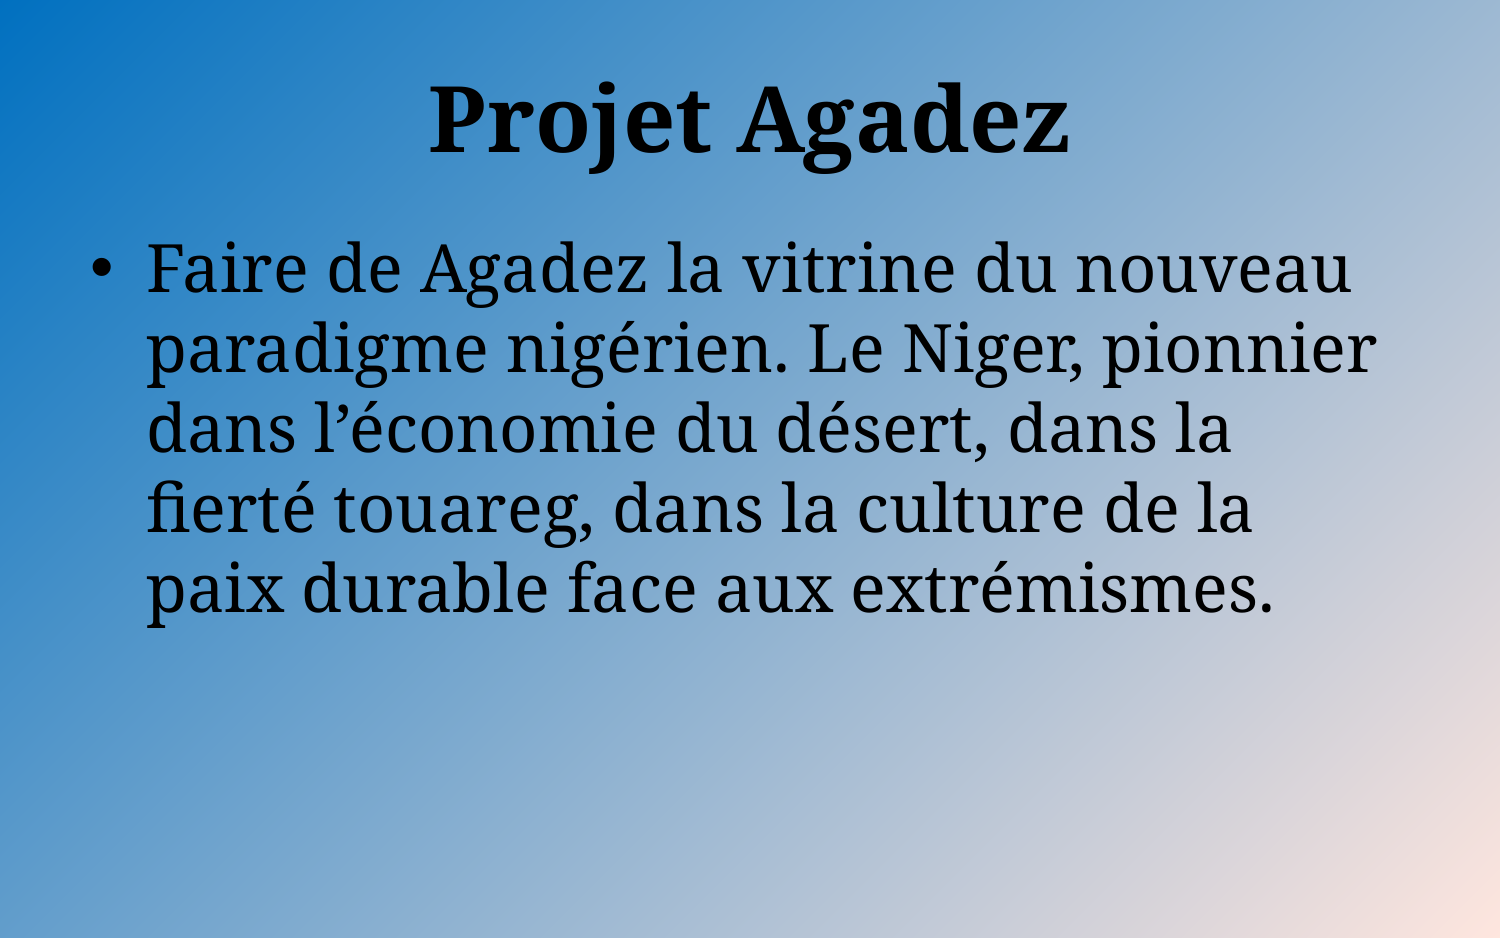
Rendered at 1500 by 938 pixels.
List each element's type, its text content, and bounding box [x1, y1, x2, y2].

title Projet Agadez [75, 37, 1425, 194]
list Faire de Agadez la vitrine du nouveau paradigme nigérien. Le Niger, pionnier dans l’économie du désert, dans la fierté touareg, dans la culture de la paix durable face aux extrémismes. [75, 218, 1425, 838]
